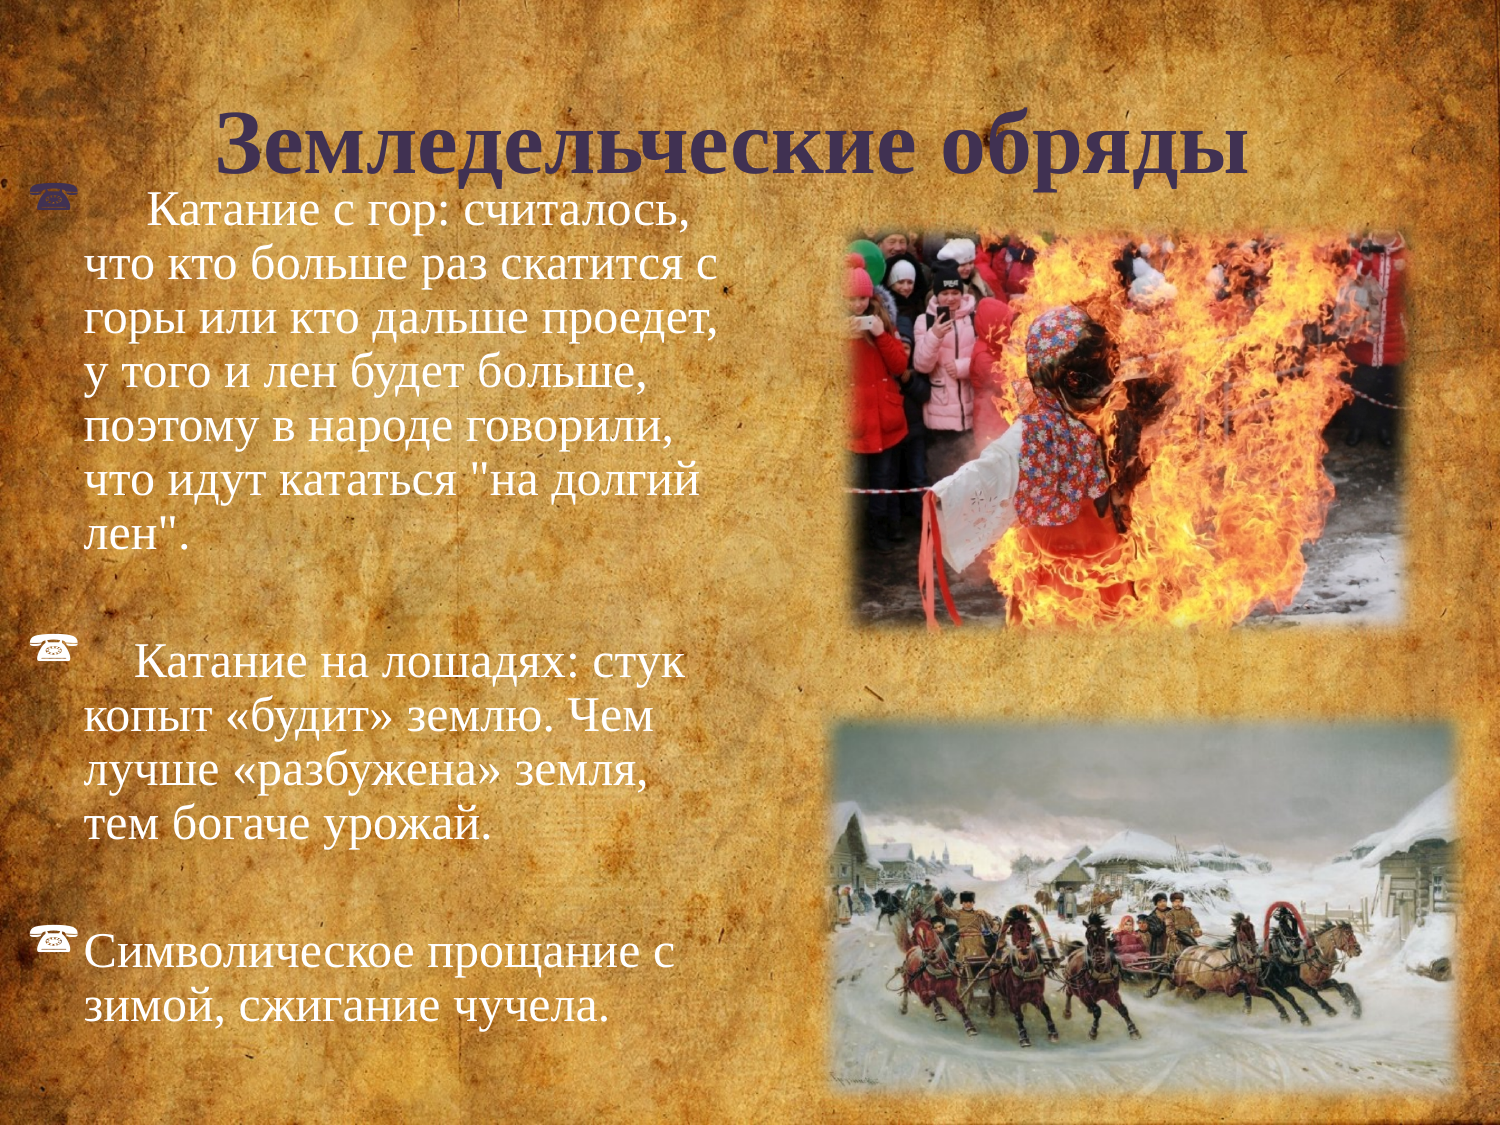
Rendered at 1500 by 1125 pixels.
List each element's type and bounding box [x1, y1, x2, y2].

picture [0, 0, 1500, 1125]
list [810, 701, 1474, 1111]
